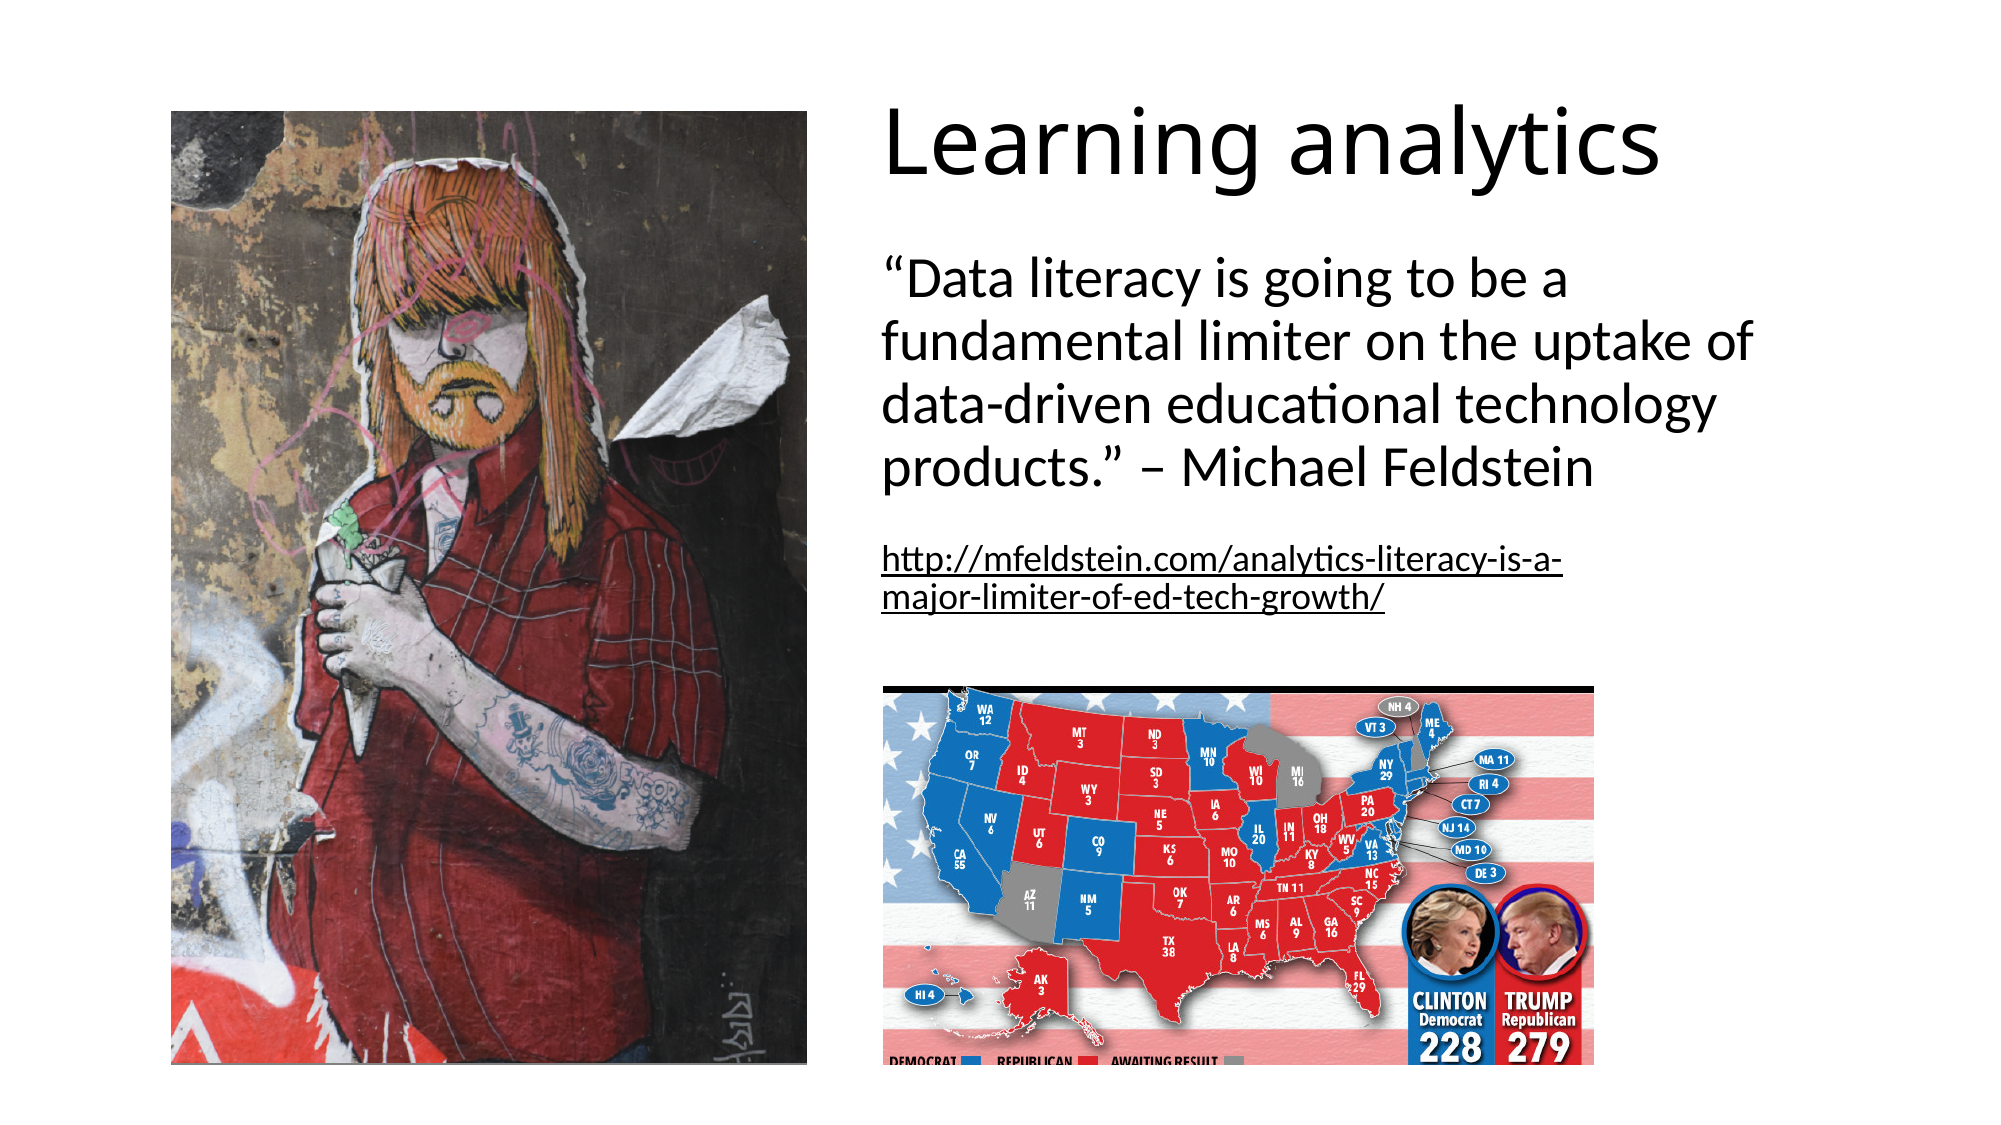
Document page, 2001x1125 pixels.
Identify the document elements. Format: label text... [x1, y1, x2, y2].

list “Data literacy is going to be a fundamental limiter on the uptake of data-driven educational technology products.” – Michael Feldstein [866, 239, 1841, 1026]
title Learning analytics [866, 59, 1918, 231]
picture [883, 686, 1594, 1065]
picture [171, 111, 807, 1066]
text_box http://mfeldstein.com/analytics-literacy-is-a-major-limiter-of-ed-tech-growth/ [866, 526, 1602, 632]
